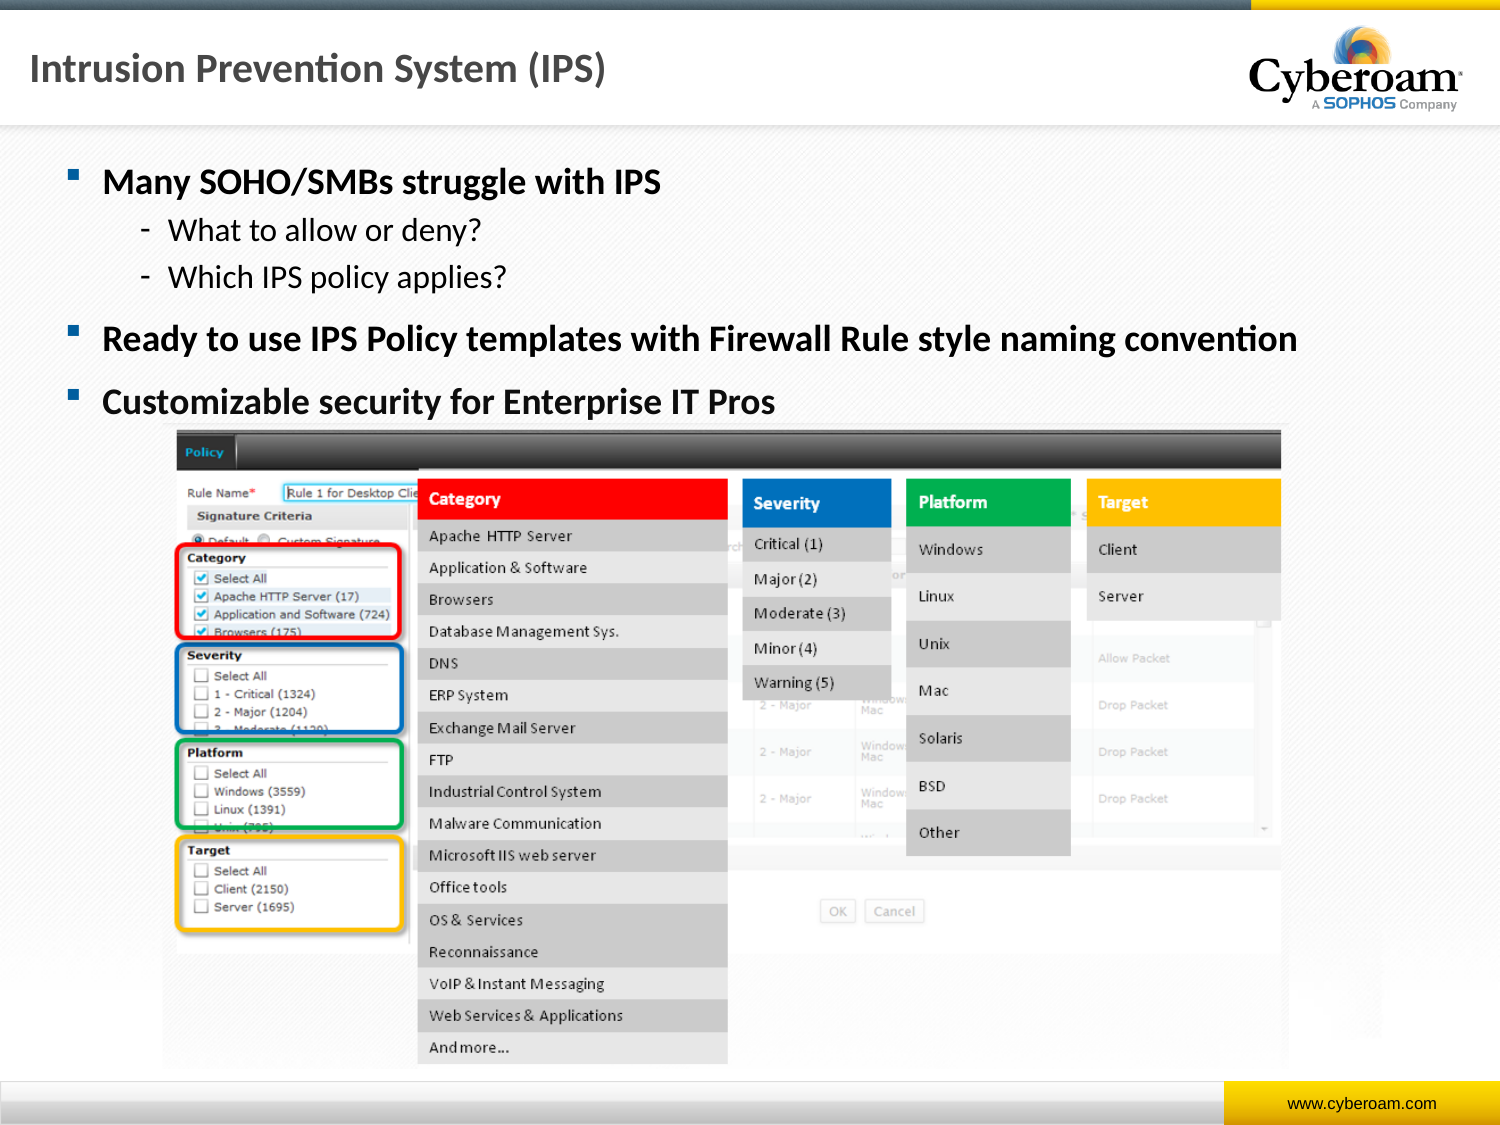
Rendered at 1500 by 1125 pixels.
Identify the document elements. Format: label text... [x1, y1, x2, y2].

text_box Intrusion Prevention System (IPS) [14, 33, 698, 98]
picture [0, 0, 1500, 1075]
text_box Many SOHO/SMBs struggle with IPS What to allow or deny? Which IPS policy applies? Ready to use IPS Policy templates with Firewall Rule style naming convention Customizable security for Enterprise IT Pros [49, 149, 1418, 776]
picture [0, 1081, 1500, 1125]
